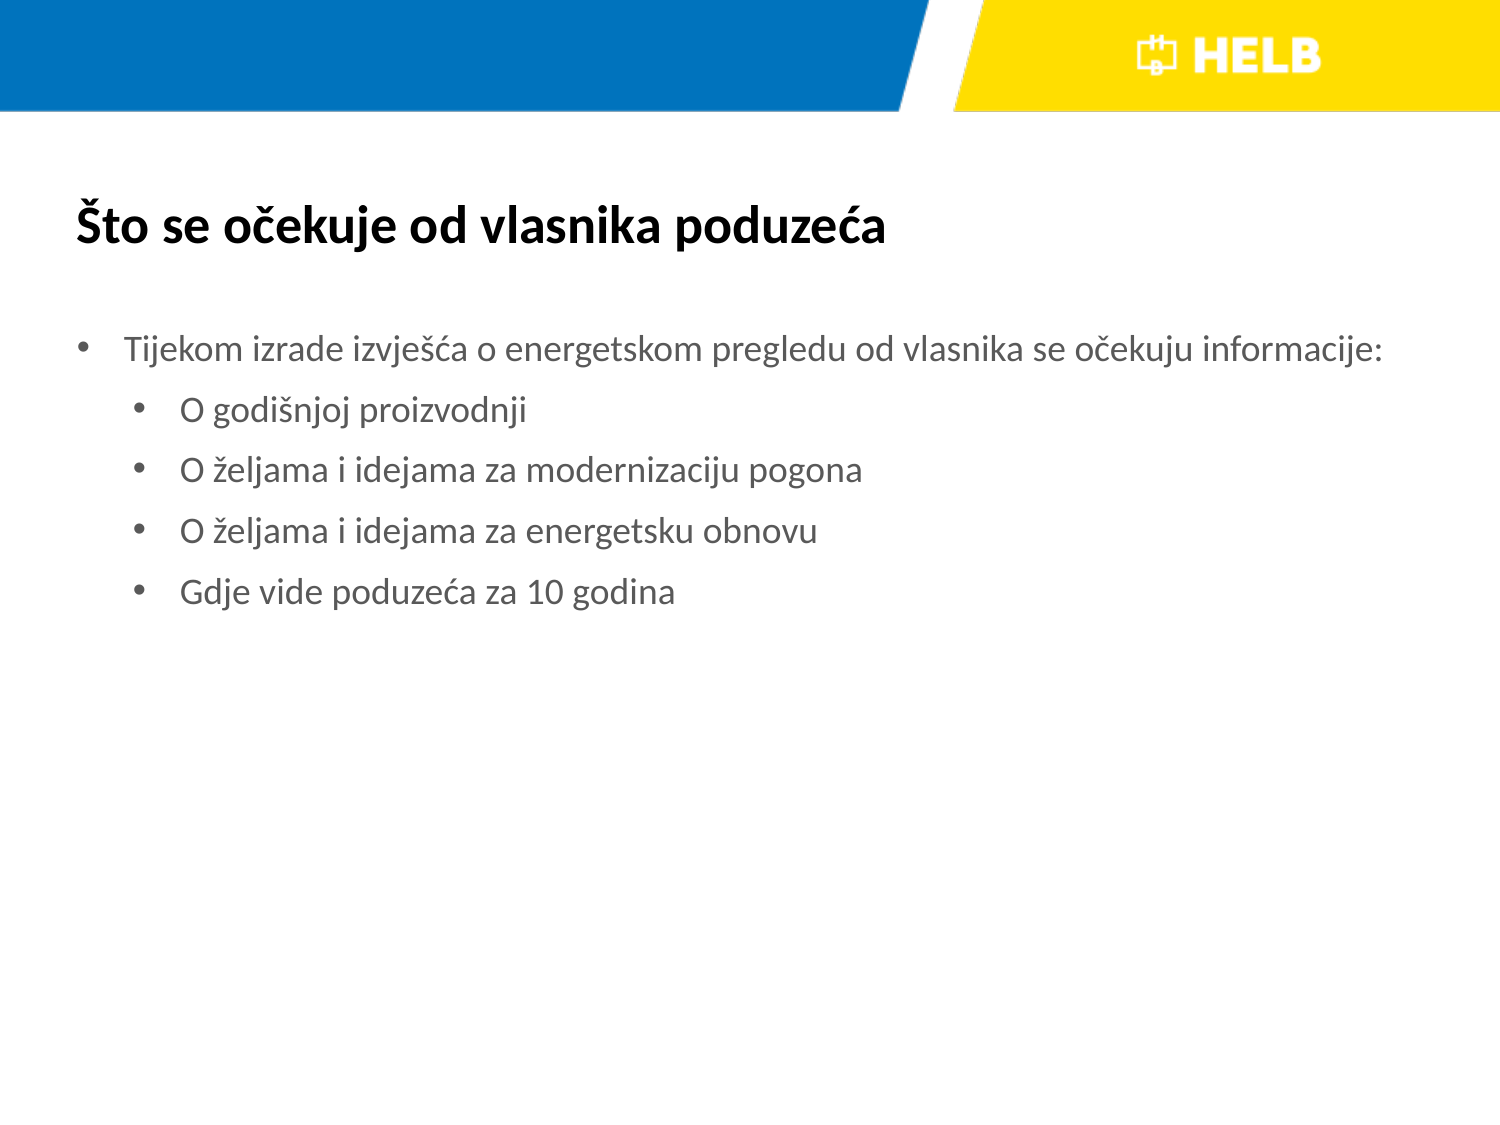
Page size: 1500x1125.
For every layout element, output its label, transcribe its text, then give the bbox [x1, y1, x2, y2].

list Tijekom izrade izvješća o energetskom pregledu od vlasnika se očekuju informacije: O godišnjoj proizvodnji O željama i idejama za modernizaciju pogona O željama i idejama za energetsku obnovu Gdje vide poduzeća za 10 godina [76, 323, 1424, 1051]
title Što se očekuje od vlasnika poduzeća [76, 188, 1424, 272]
